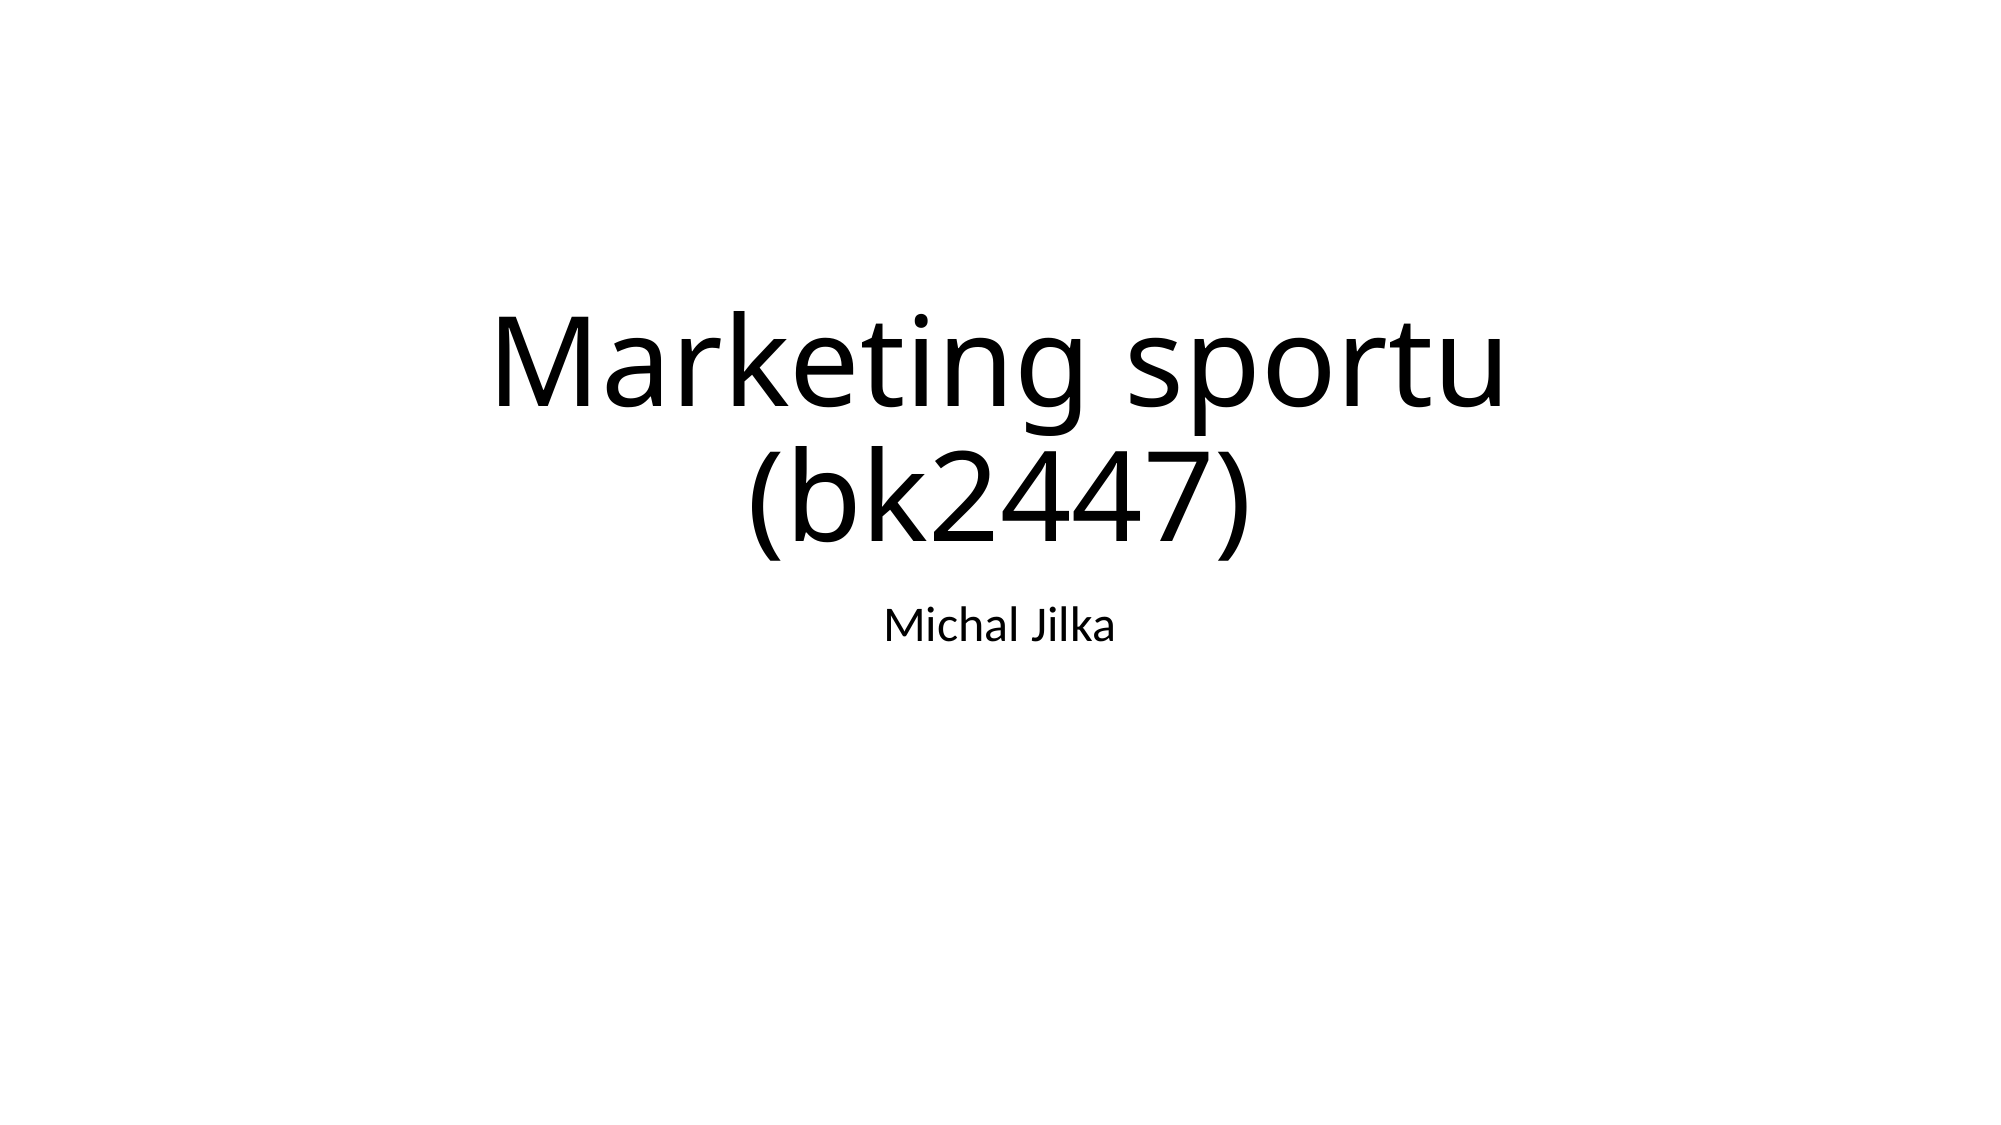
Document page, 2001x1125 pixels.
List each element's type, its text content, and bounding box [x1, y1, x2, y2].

subtitle Michal Jilka [249, 590, 1750, 863]
title Marketing sportu (bk2447) [249, 184, 1750, 576]
